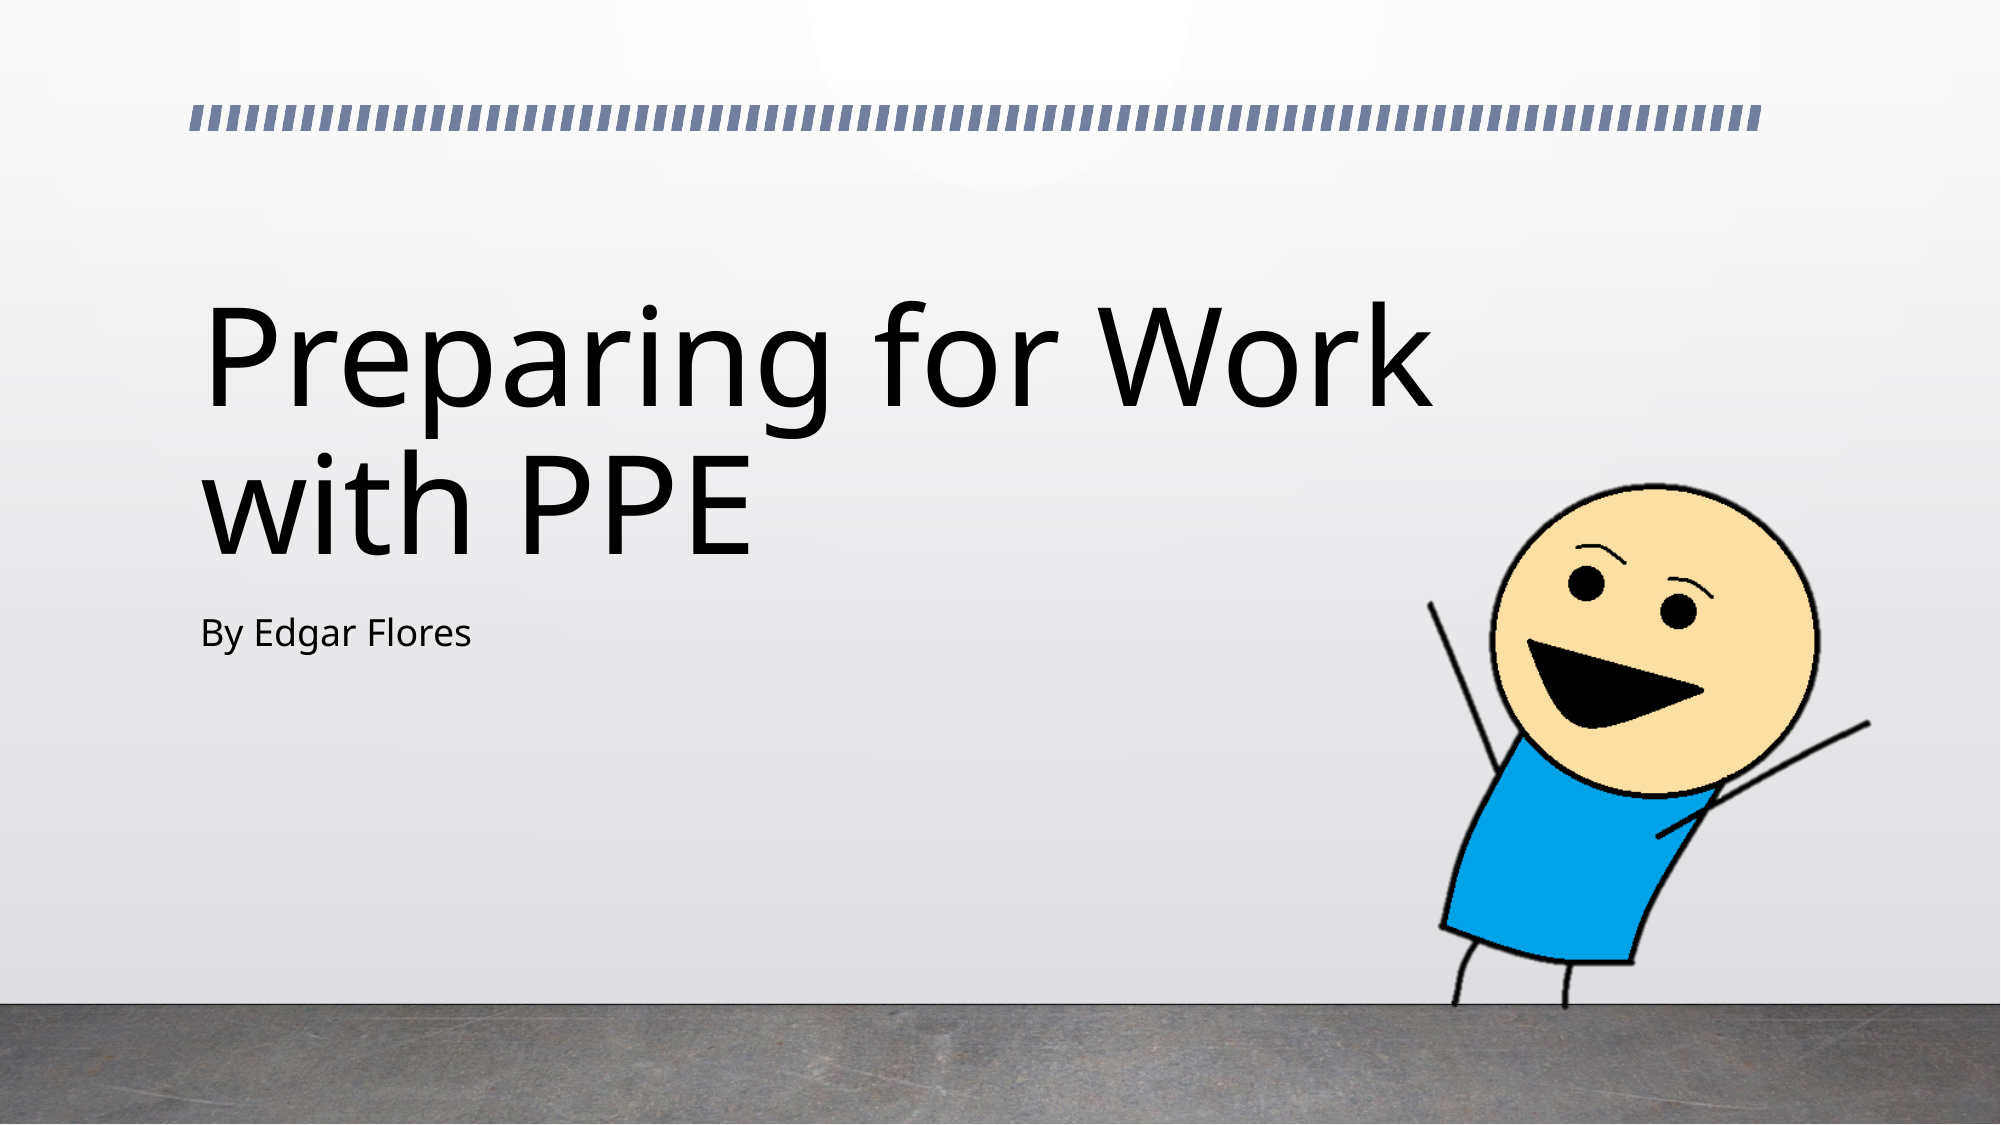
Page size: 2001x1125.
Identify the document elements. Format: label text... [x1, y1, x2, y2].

subtitle By Edgar Flores [185, 584, 1127, 761]
title Preparing for Work with PPE [185, 155, 1602, 584]
picture [0, 453, 2000, 1124]
